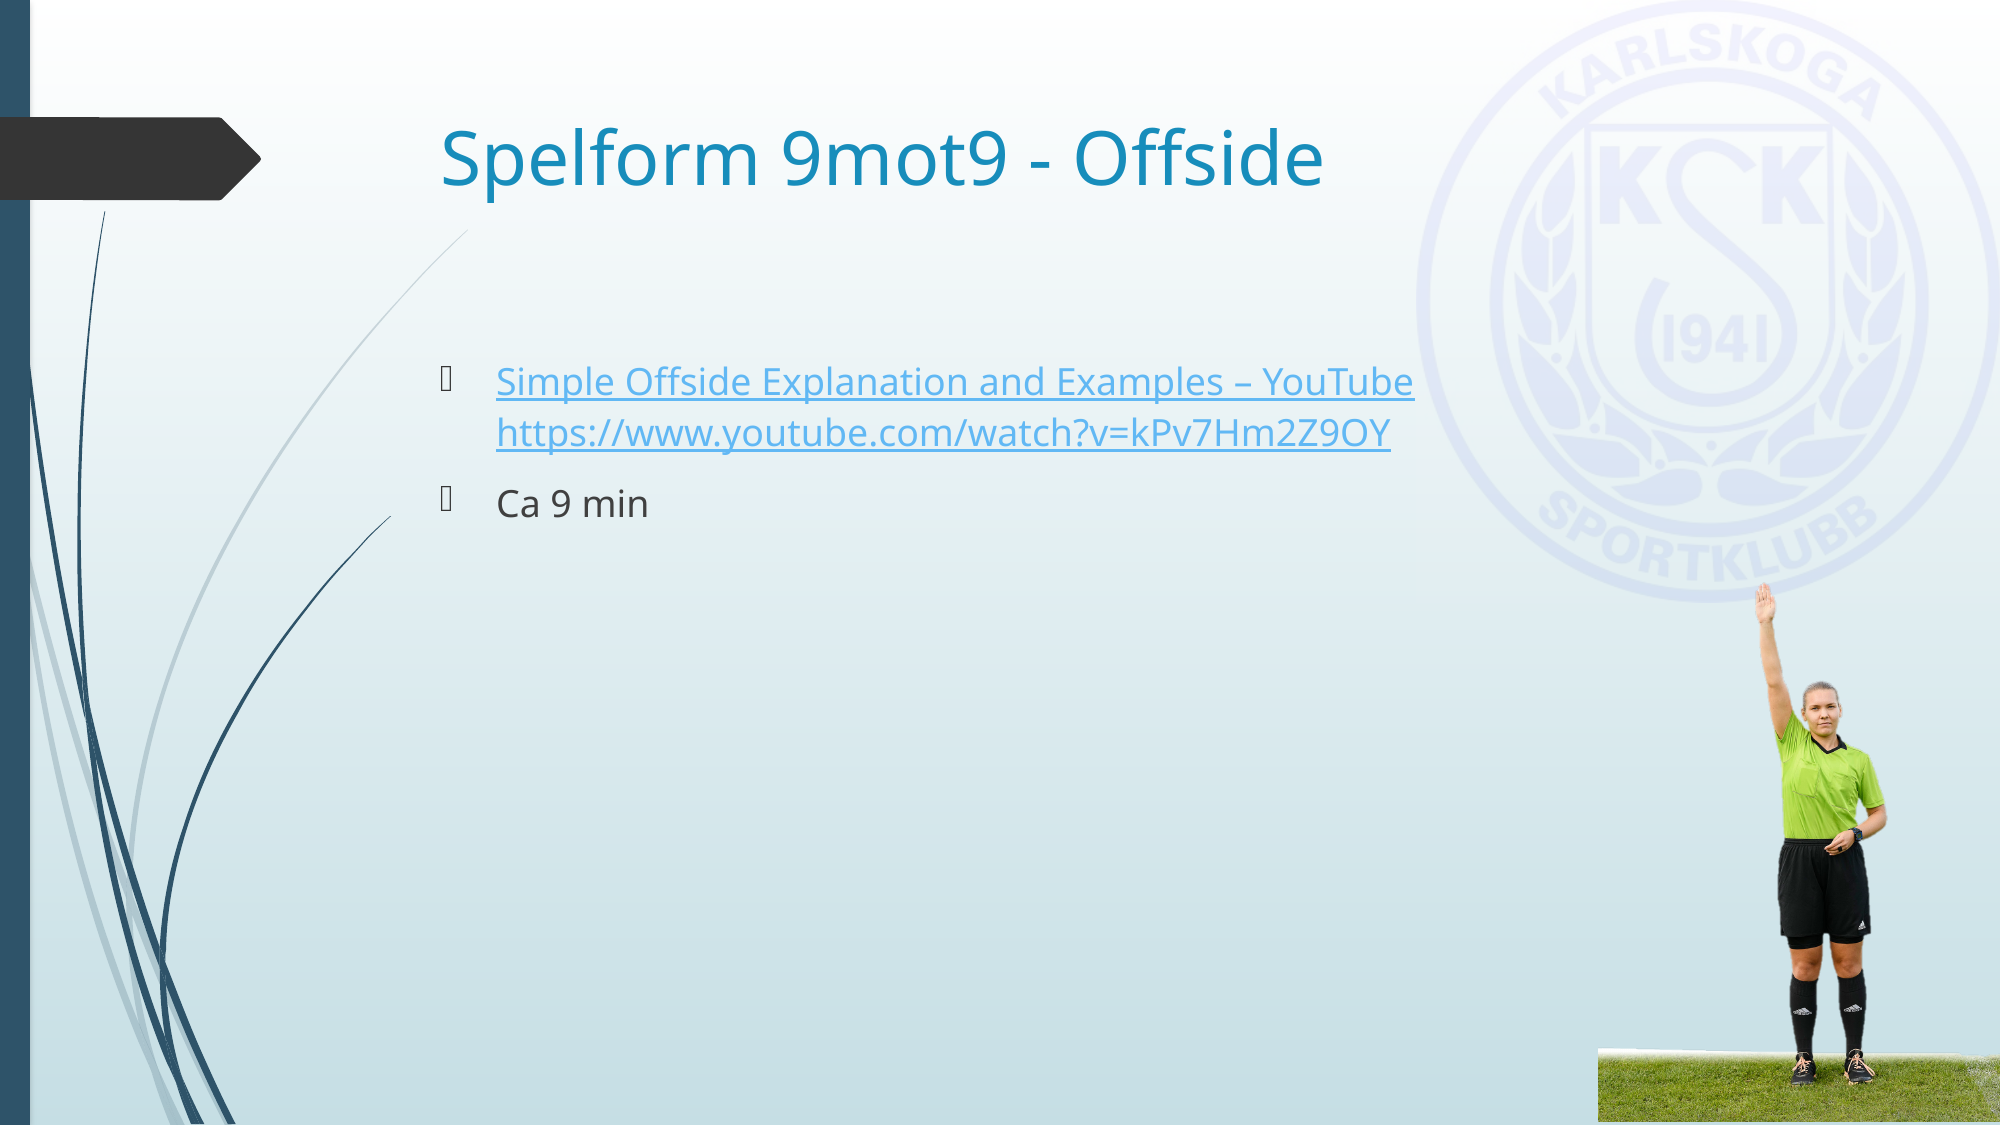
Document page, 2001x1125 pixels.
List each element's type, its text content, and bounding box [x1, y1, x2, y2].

list Simple Offside Explanation and Examples – YouTube https://www.youtube.com/watch?v=kPv7Hm2Z9OY Ca 9 min [424, 350, 1593, 970]
title Spelform 9mot9 - Offside [425, 102, 1410, 313]
picture [1415, 0, 2000, 1123]
